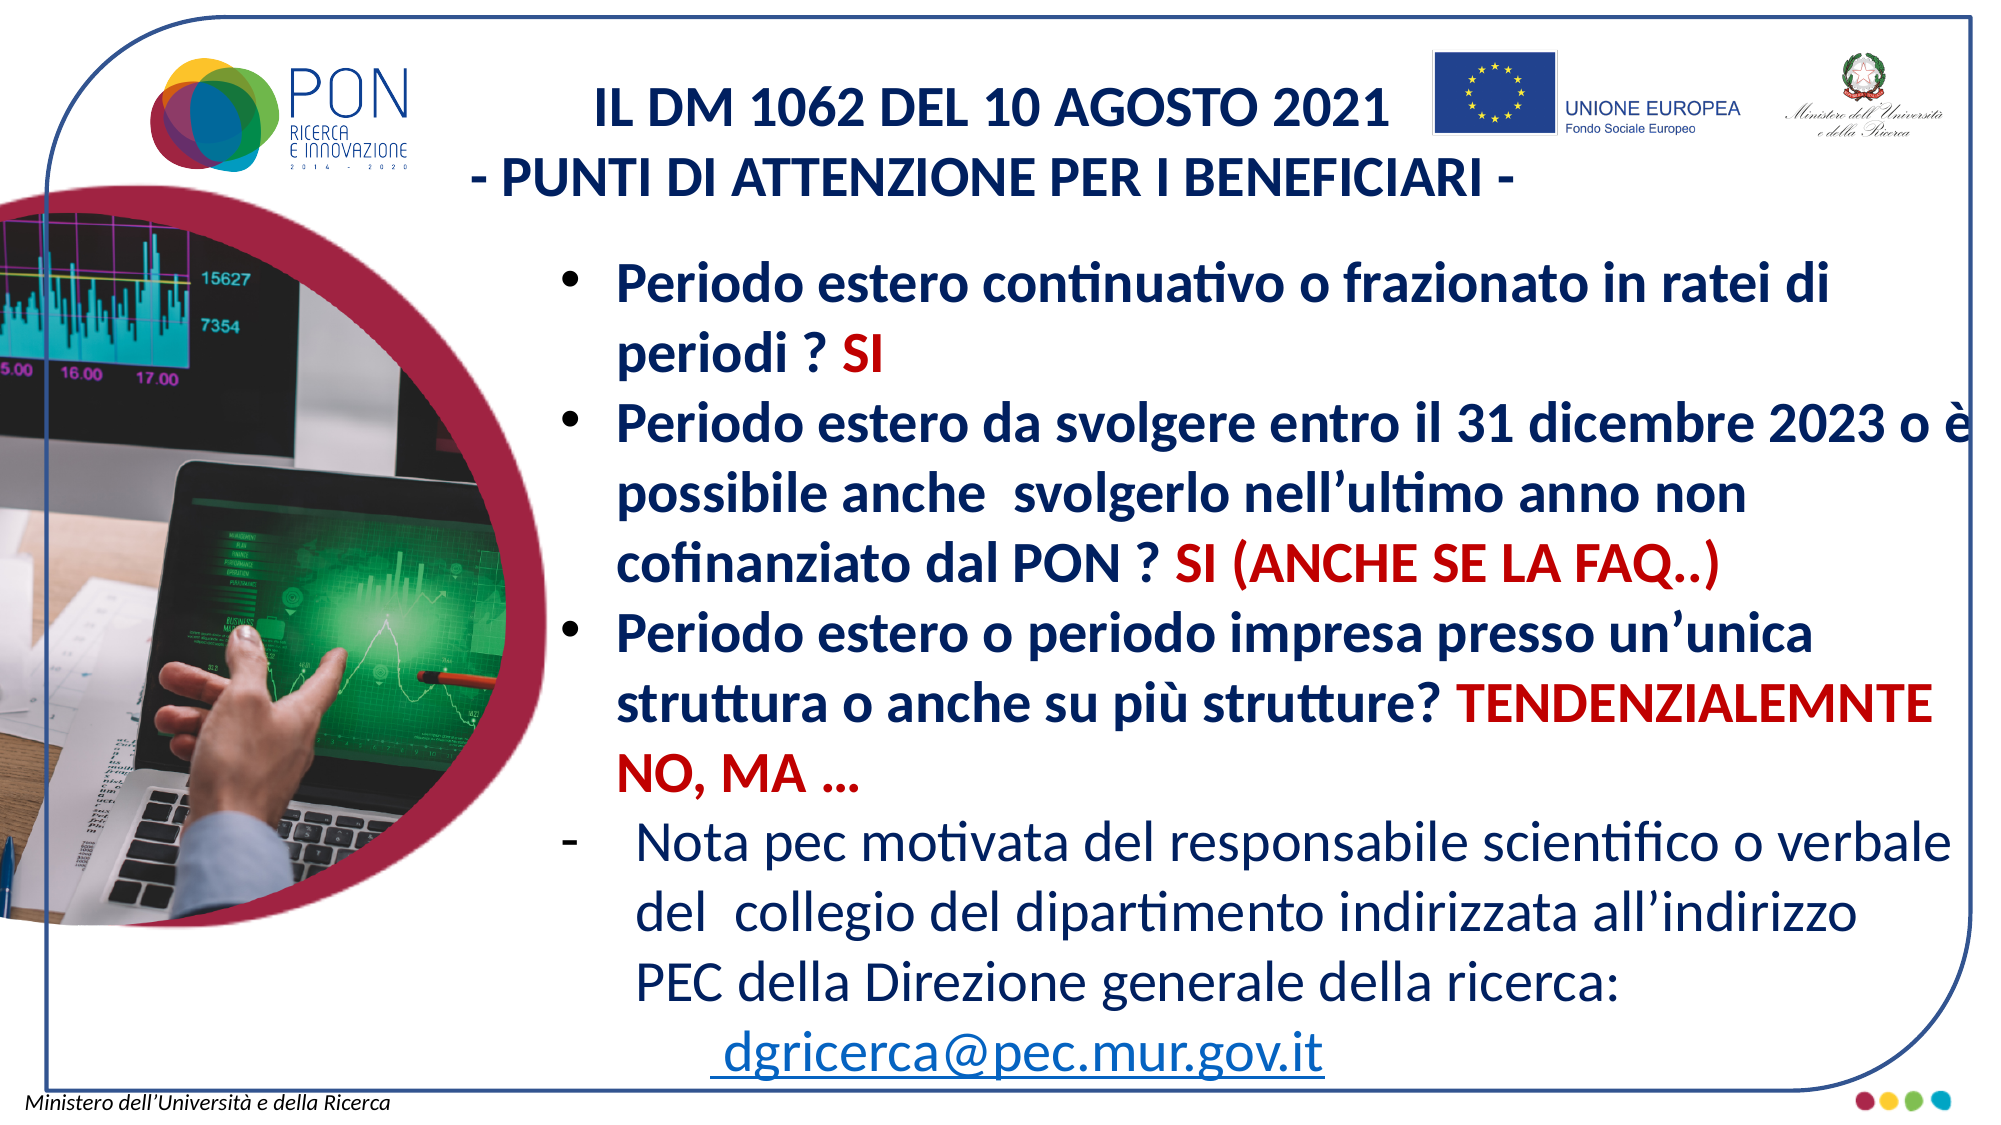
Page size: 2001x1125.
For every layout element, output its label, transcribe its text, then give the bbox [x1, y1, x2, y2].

text_box Periodo estero continuativo o frazionato in ratei di periodi ? SI Periodo estero da svolgere entro il 31 dicembre 2023 o è possibile anche svolgerlo nell’ultimo anno non cofinanziato dal PON ? SI (ANCHE SE LA FAQ..) Periodo estero o periodo impresa presso un’unica struttura o anche su più strutture? TENDENZIALEMNTE NO, MA … Nota pec motivata del responsabile scientifico o verbale del collegio del dipartimento indirizzata all’indirizzo PEC della Direzione generale della ricerca: dgricerca@pec.mur.gov.it [545, 236, 2000, 1125]
picture [0, 167, 585, 958]
text_box [44, 14, 1973, 1093]
